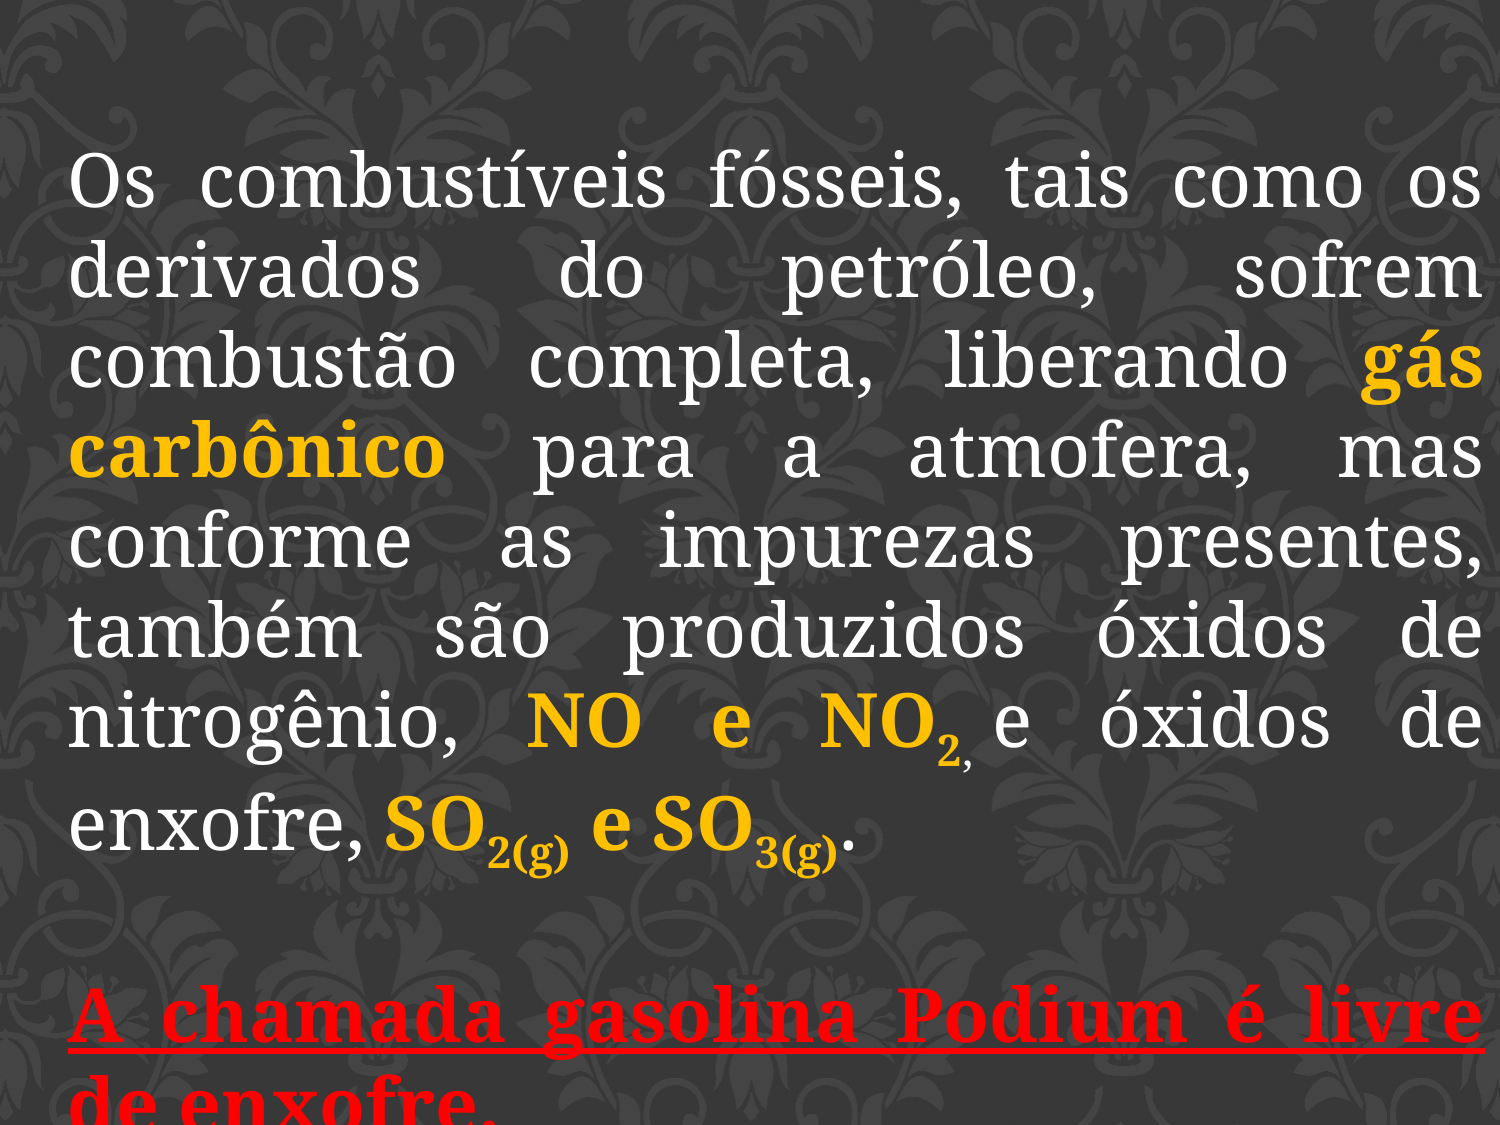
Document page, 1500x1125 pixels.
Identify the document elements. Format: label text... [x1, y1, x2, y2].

text_box Os combustíveis fósseis, tais como os derivados do petróleo, sofrem combustão completa, liberando gás carbônico para a atmofera, mas conforme as impurezas presentes, também são produzidos óxidos de nitrogênio, NO e NO2, e óxidos de enxofre, SO2(g) e SO3(g). A chamada gasolina Podium é livre de enxofre. [53, 125, 1500, 1125]
